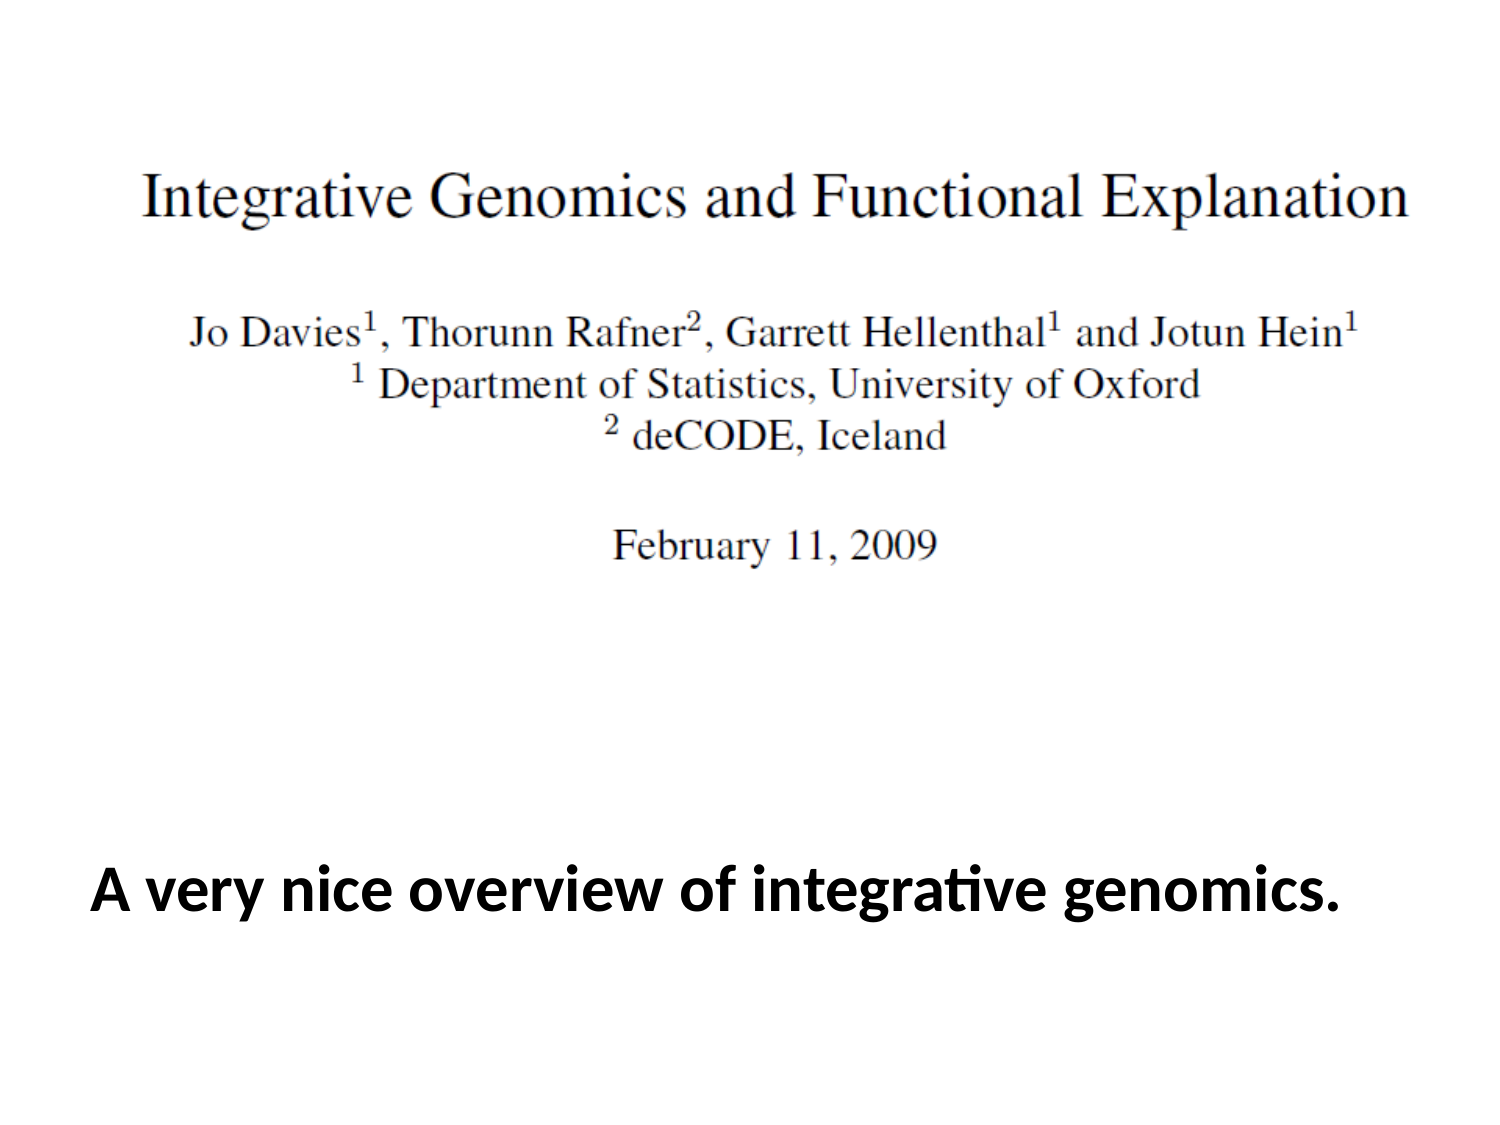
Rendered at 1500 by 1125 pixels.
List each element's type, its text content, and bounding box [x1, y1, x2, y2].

picture [51, 60, 1451, 638]
list A very nice overview of integrative genomics. [75, 837, 1425, 1005]
